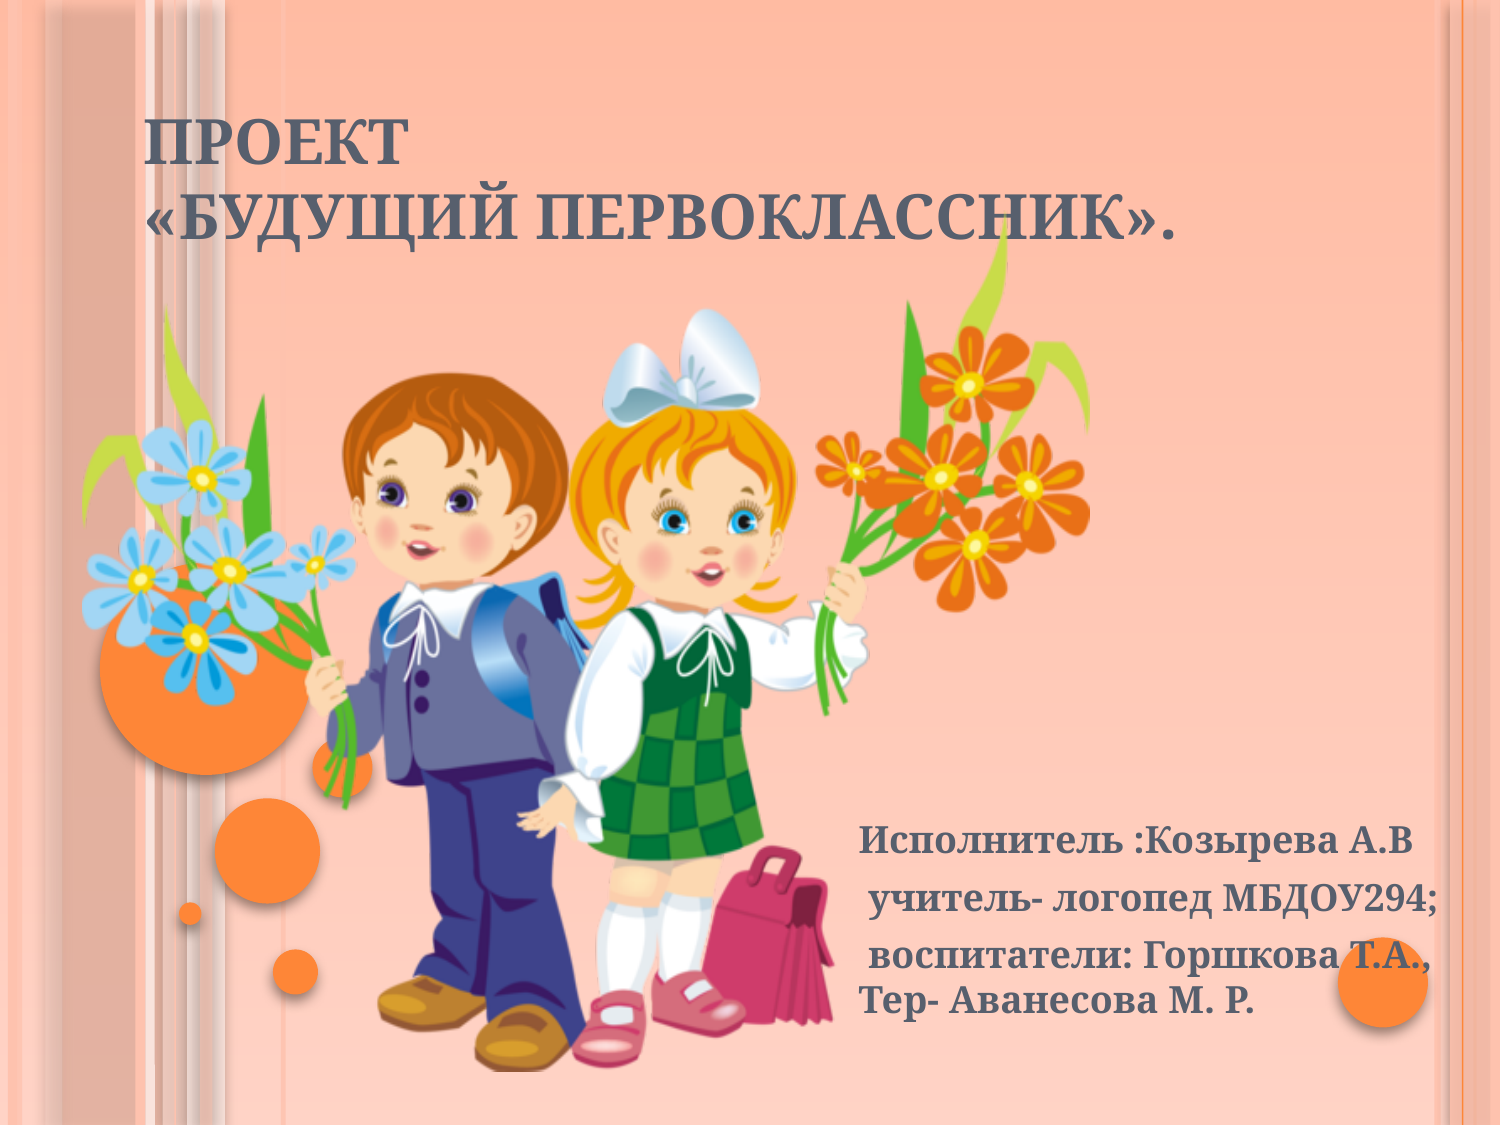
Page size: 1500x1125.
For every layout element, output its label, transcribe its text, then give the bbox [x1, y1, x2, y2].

picture [81, 210, 1091, 1072]
title Проект «Будущий первоклассник». [128, 93, 1404, 335]
subtitle Исполнитель :Козырева А.В учитель- логопед МБДОУ294; воспитатели: Горшкова Т.А., Тер- Аванесова М. Р. [1084, 808, 1500, 1090]
